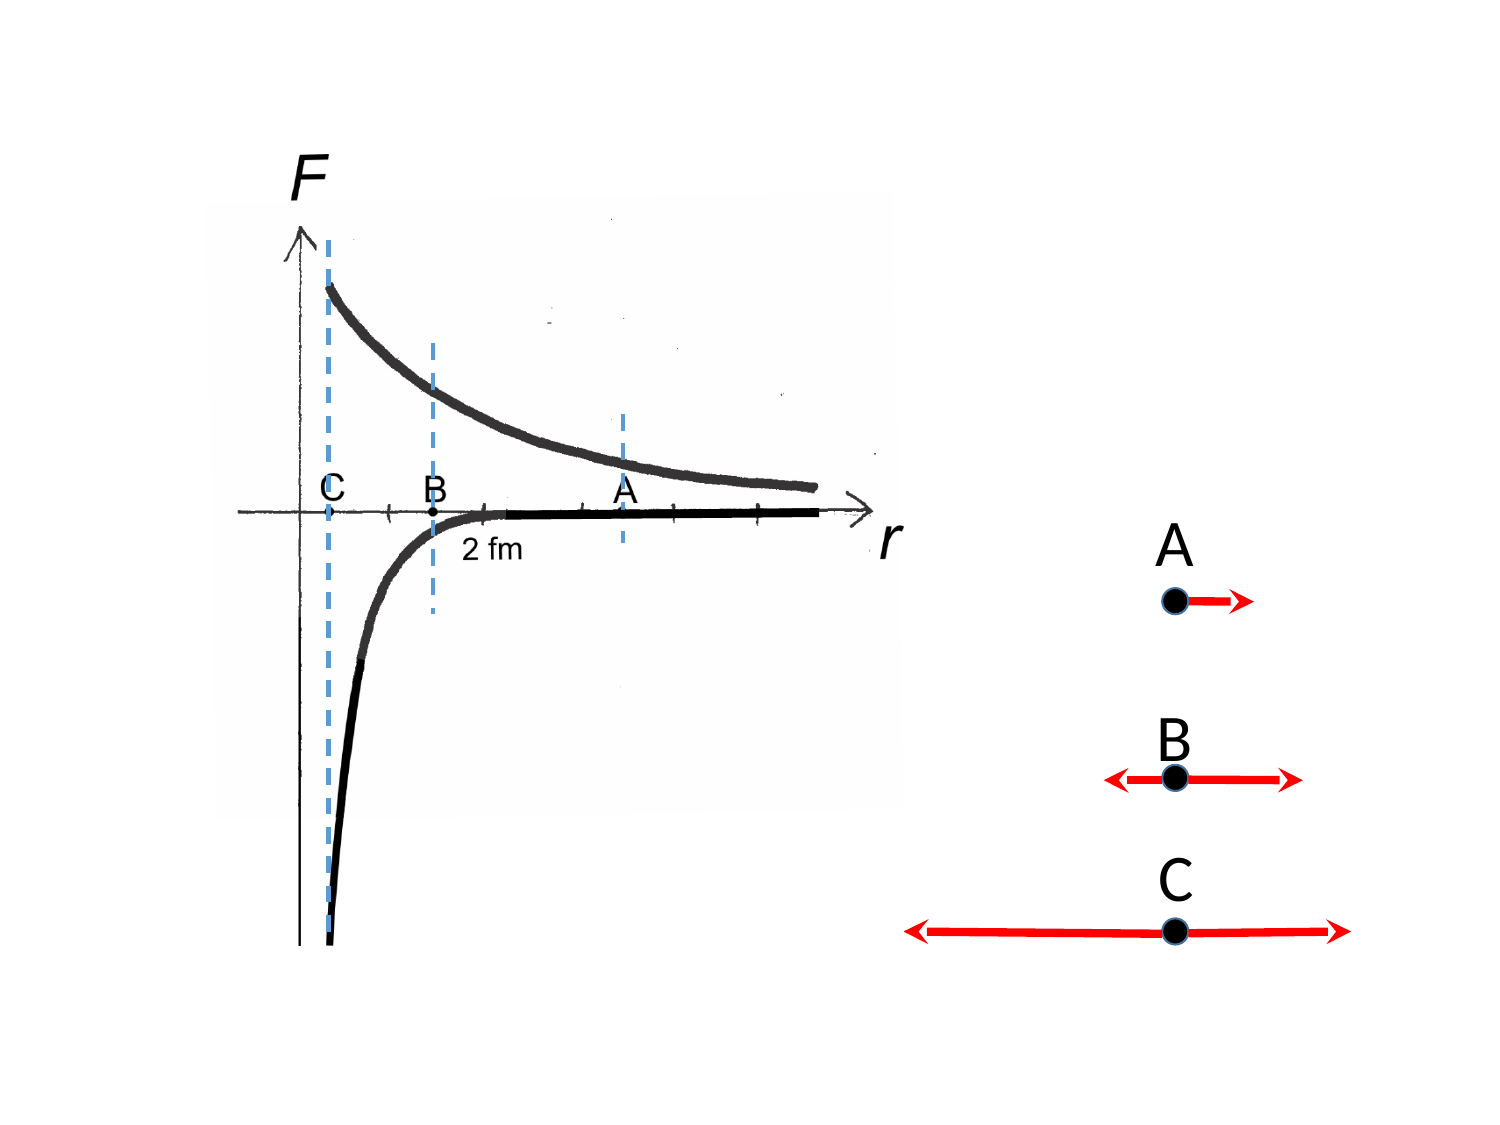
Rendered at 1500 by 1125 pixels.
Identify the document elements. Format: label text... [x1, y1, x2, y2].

text_box [1161, 588, 1190, 616]
text_box [1162, 782, 1188, 793]
text_box B [1142, 687, 1209, 782]
picture [206, 154, 904, 946]
text_box C [1144, 827, 1210, 923]
text_box [1161, 923, 1190, 946]
text_box A [1141, 492, 1210, 588]
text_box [506, 512, 820, 516]
